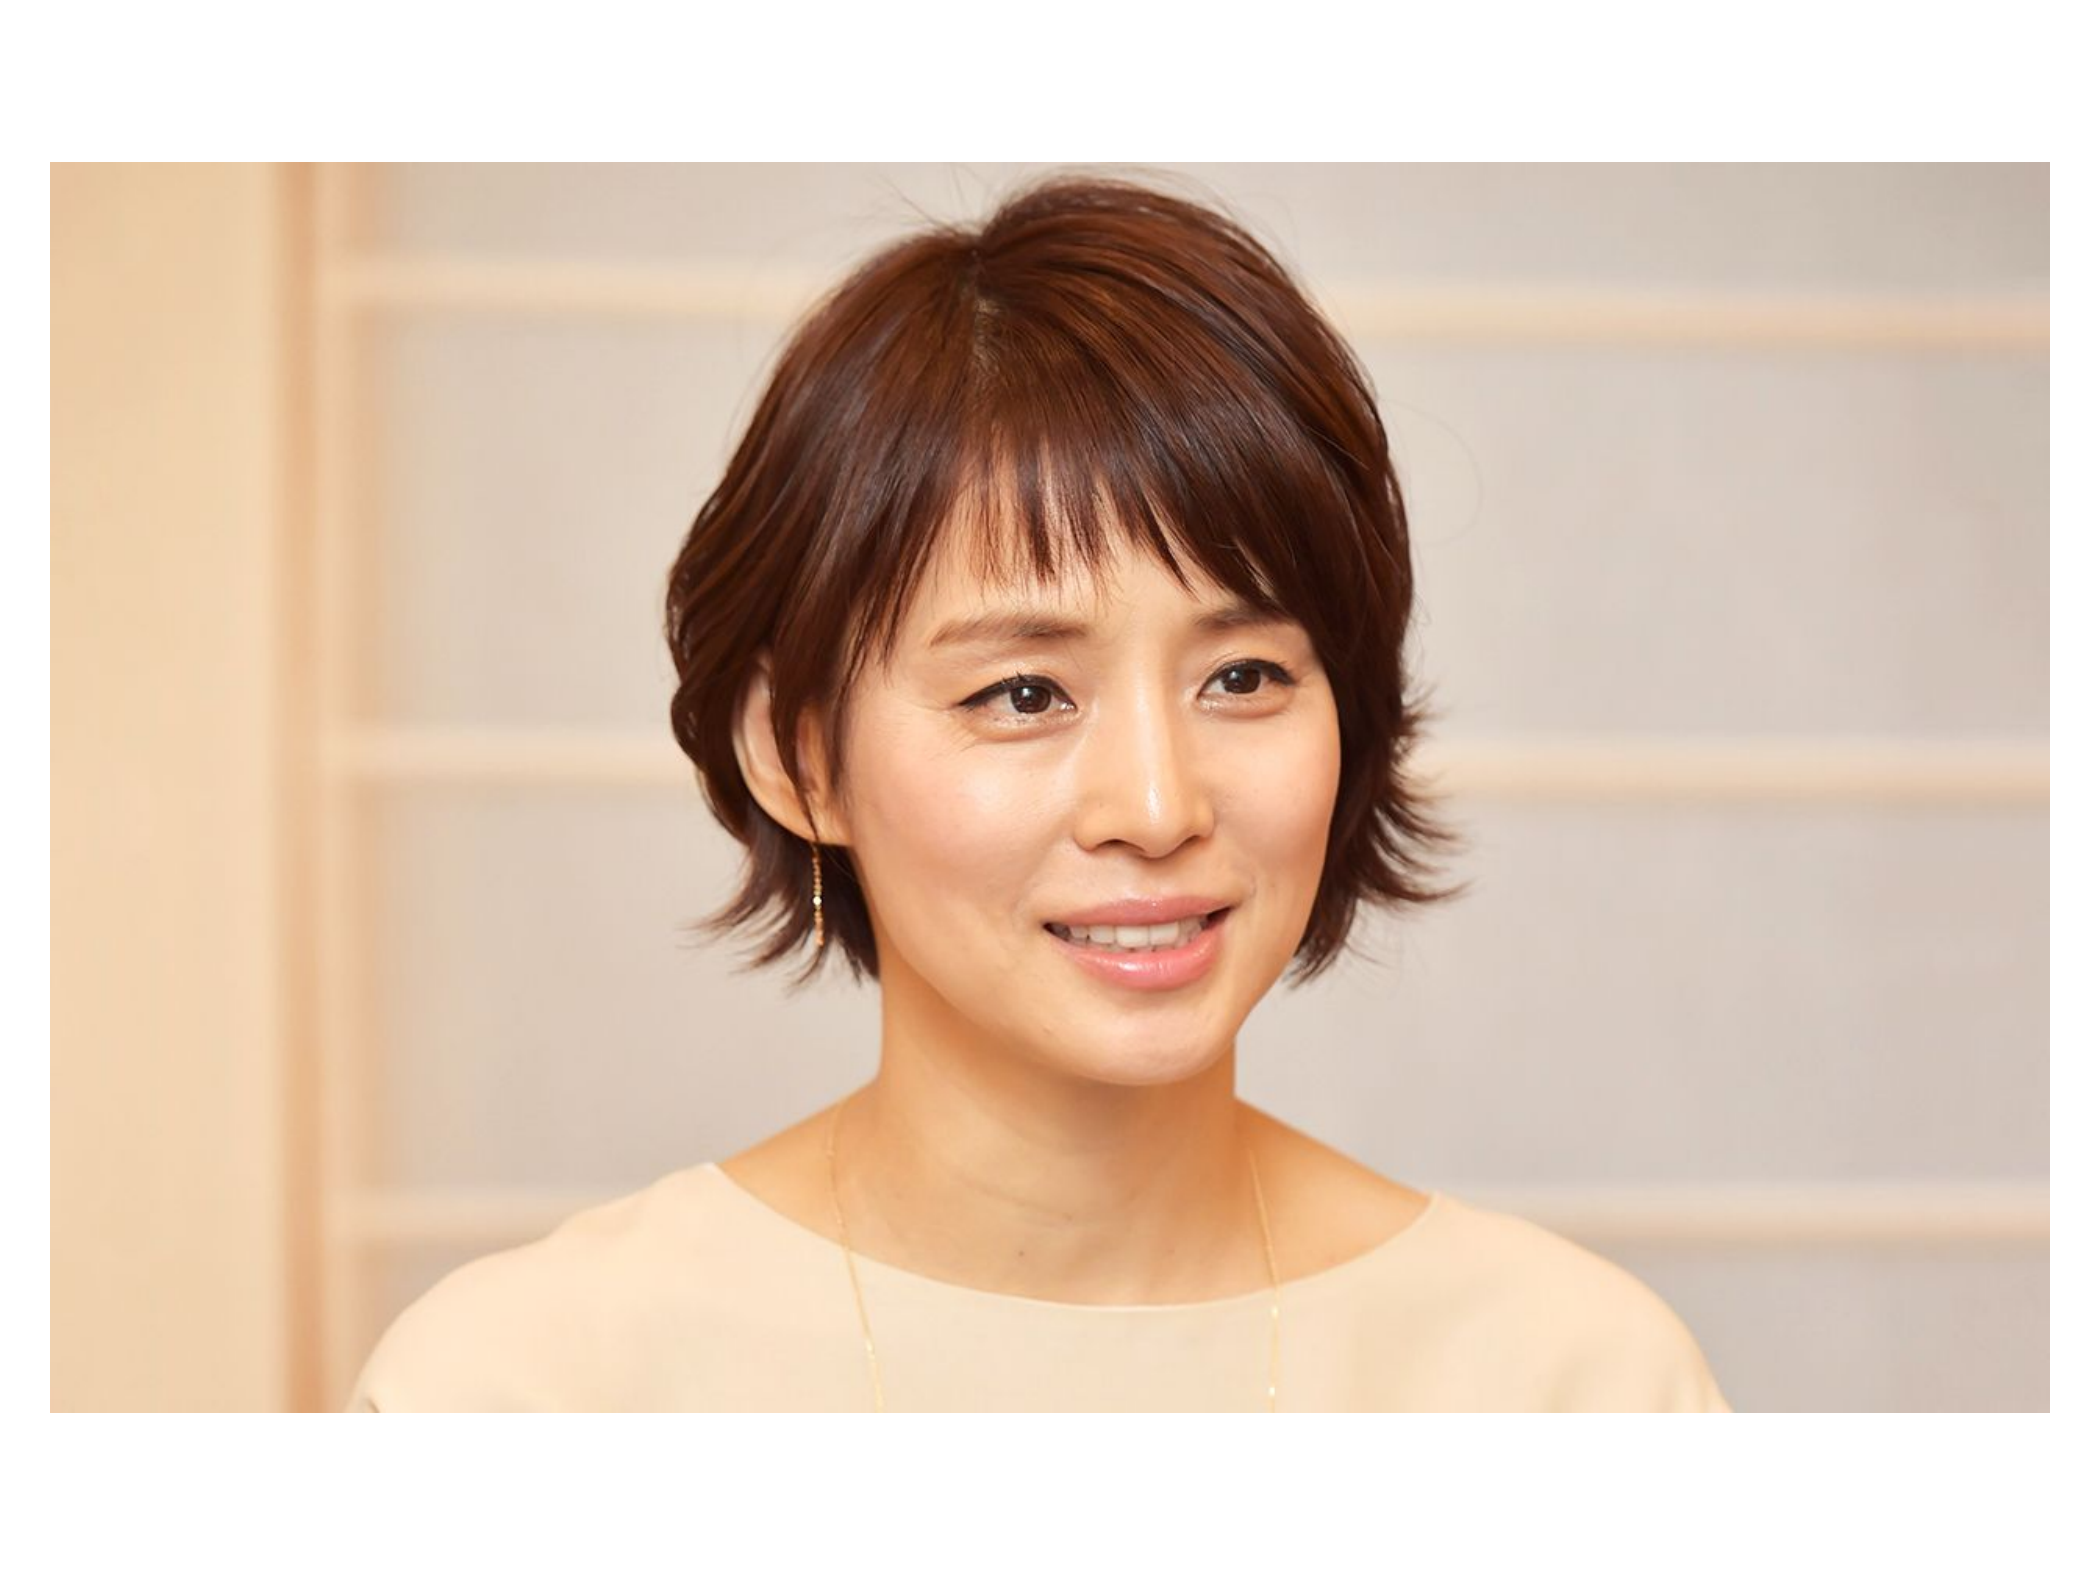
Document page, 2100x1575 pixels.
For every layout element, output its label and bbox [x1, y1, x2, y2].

picture [49, 162, 2051, 1413]
